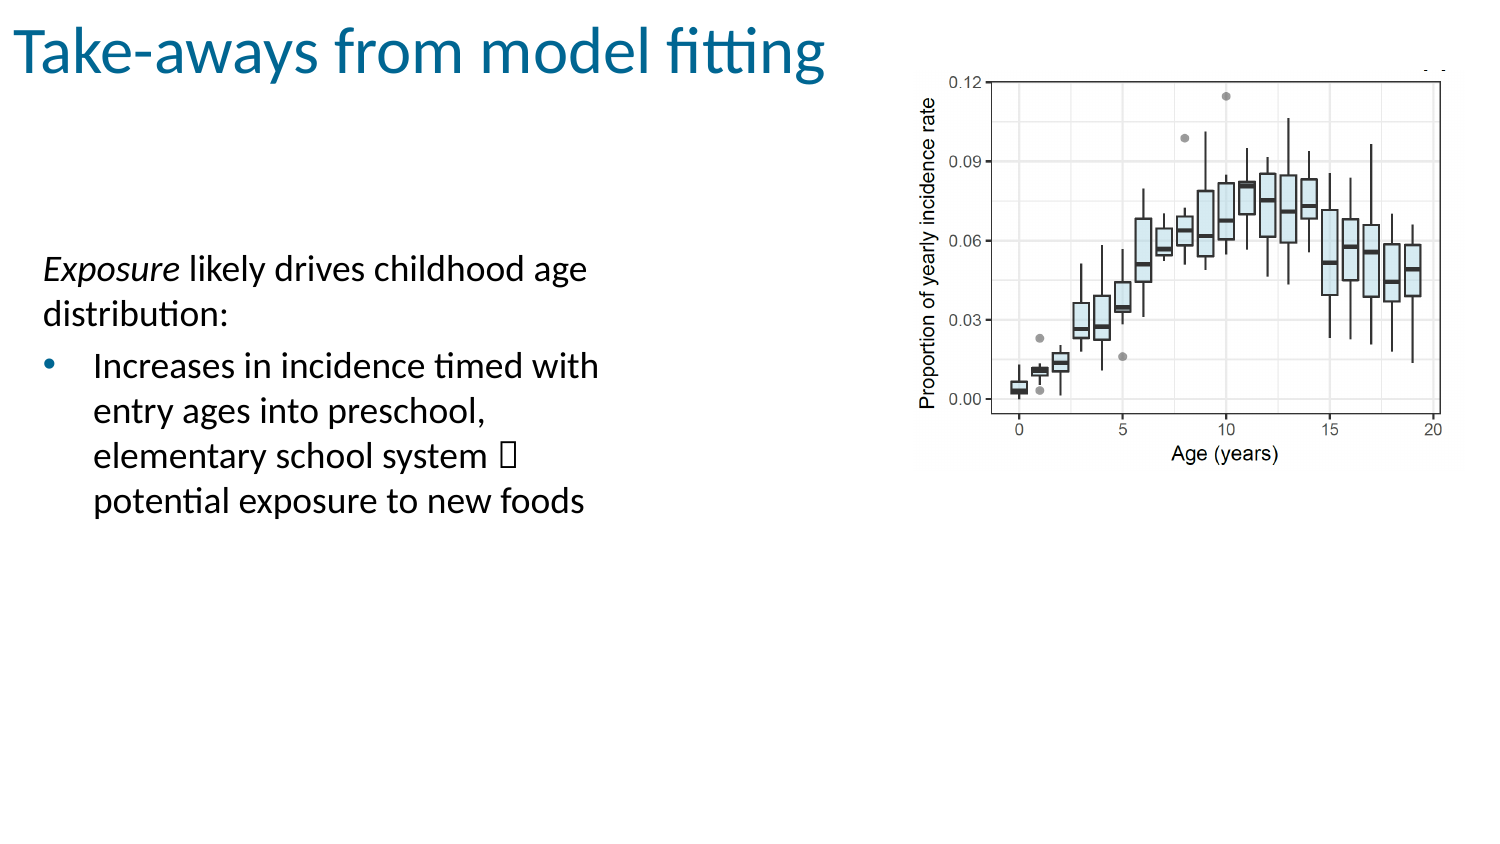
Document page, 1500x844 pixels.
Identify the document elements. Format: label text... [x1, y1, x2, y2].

list Exposure likely drives childhood age distribution: Increases in incidence timed with entry ages into preschool, elementary school system  potential exposure to new foods [29, 184, 675, 754]
title Take-aways from model fitting [0, 0, 1433, 100]
picture [912, 70, 1466, 471]
